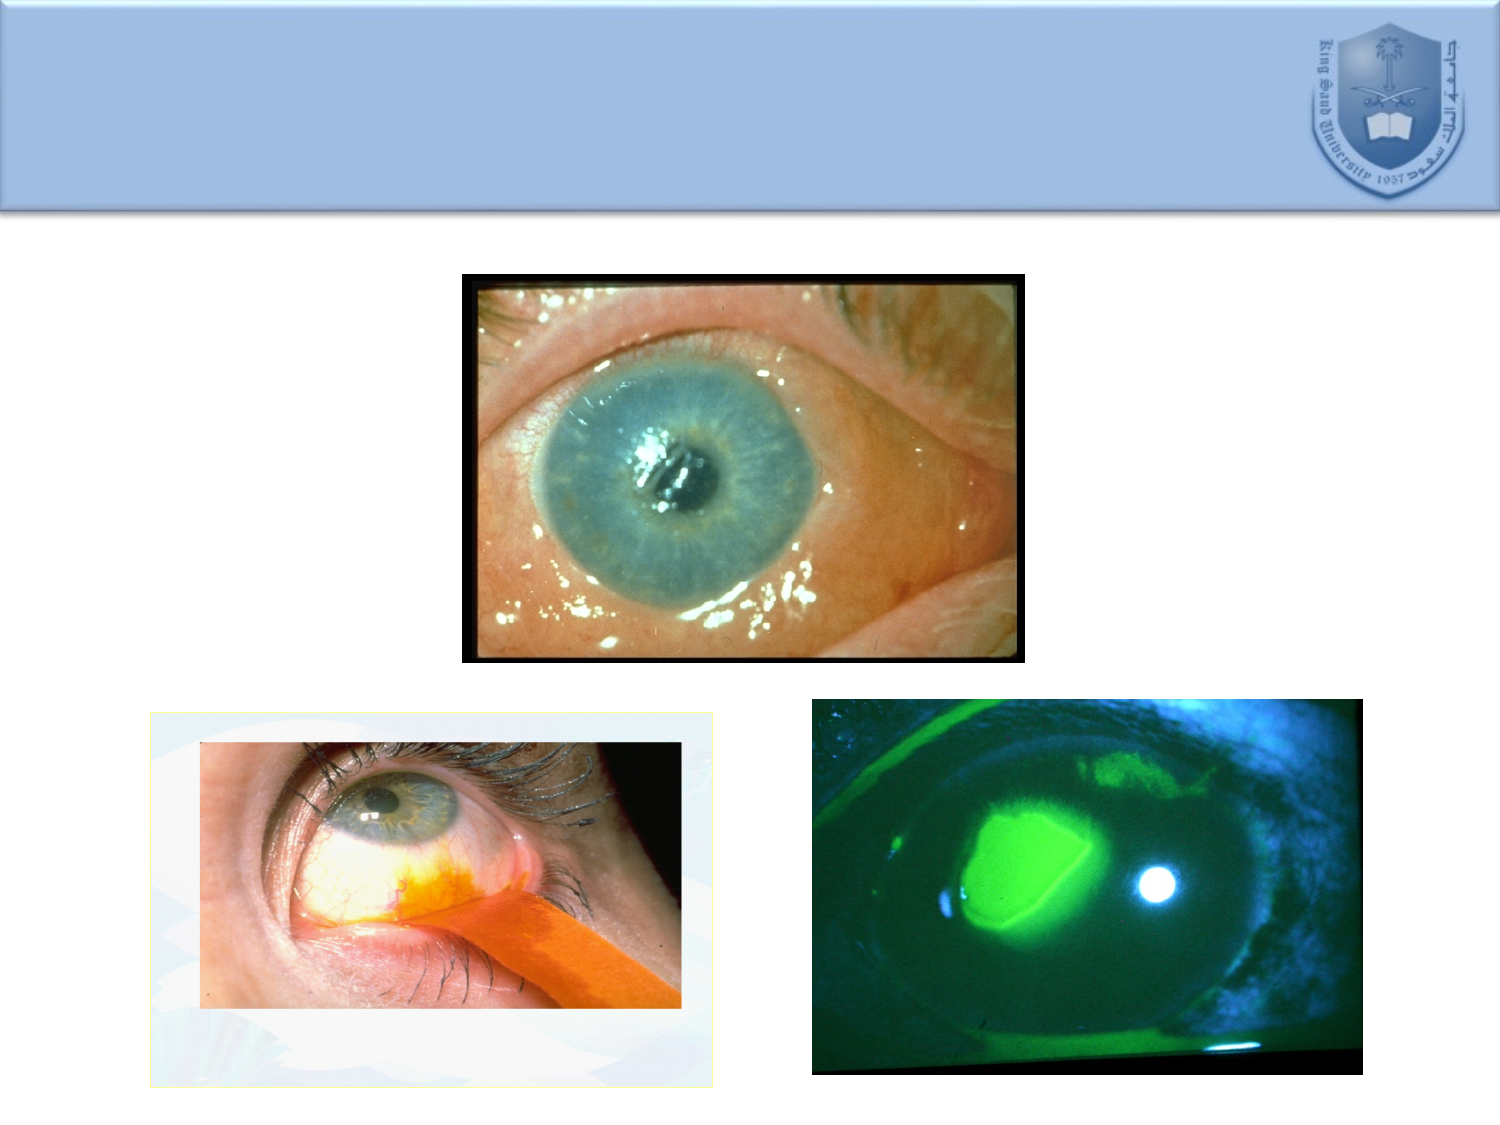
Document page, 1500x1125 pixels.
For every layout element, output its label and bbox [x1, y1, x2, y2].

list [150, 712, 713, 1088]
picture [0, 0, 1500, 1125]
